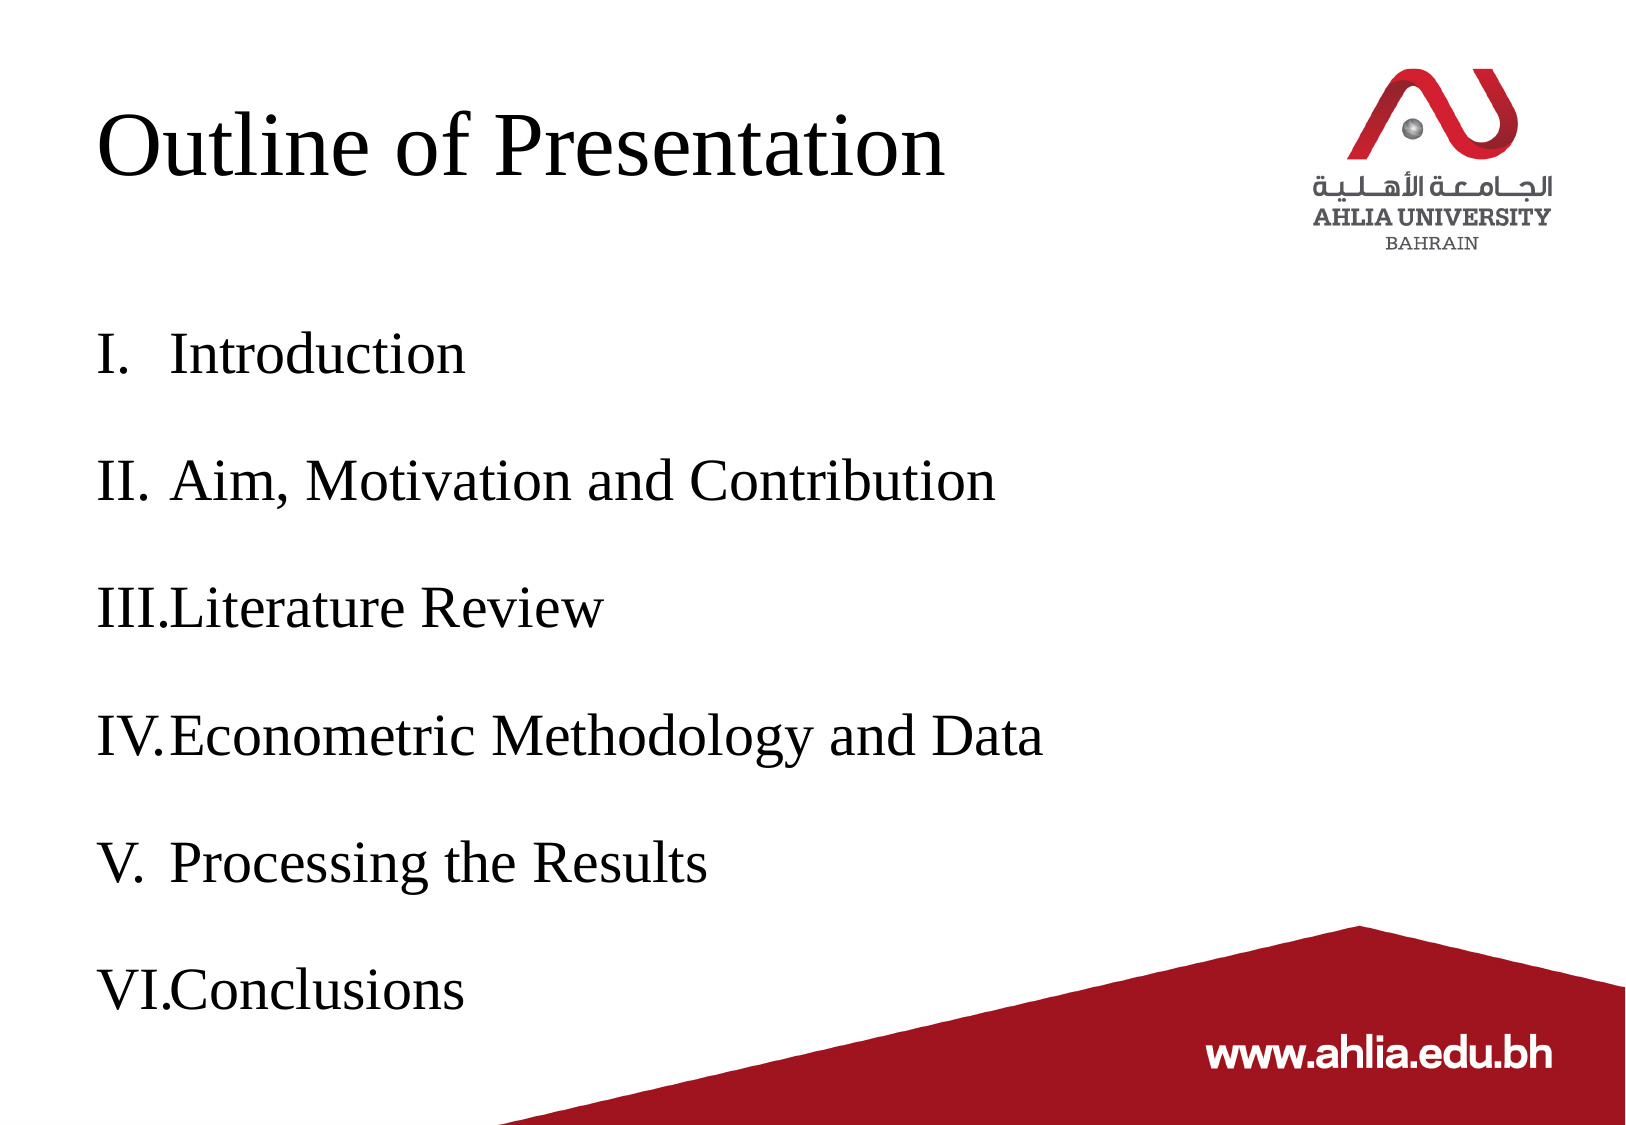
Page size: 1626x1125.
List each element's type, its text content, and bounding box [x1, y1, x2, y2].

title Outline of Presentation [81, 45, 1544, 233]
picture [0, 0, 1626, 1125]
list Introduction Aim, Motivation and Contribution Literature Review Econometric Methodology and Data Processing the Results Conclusions [81, 262, 1544, 1034]
